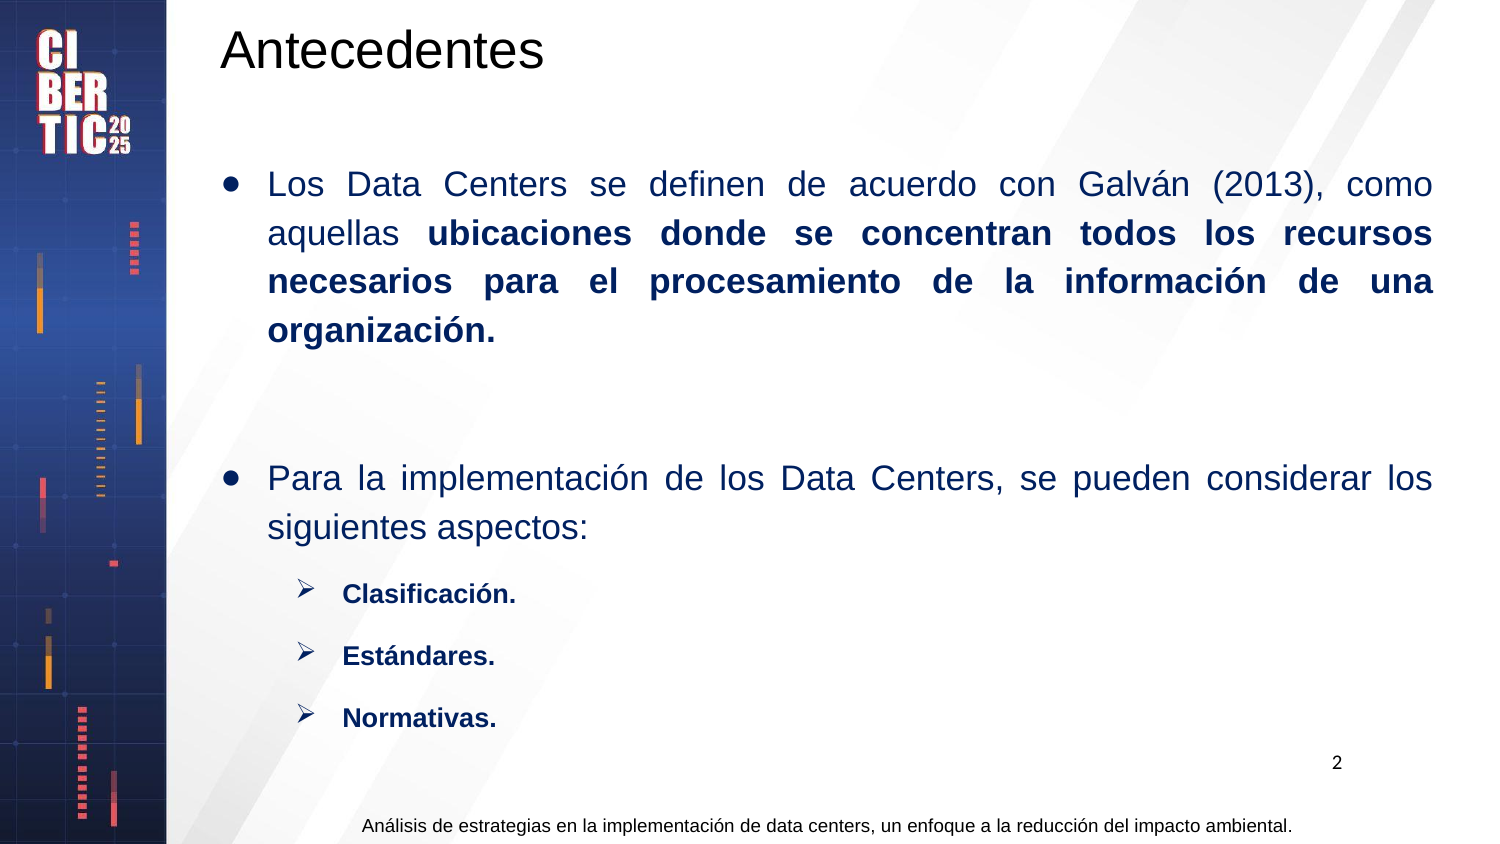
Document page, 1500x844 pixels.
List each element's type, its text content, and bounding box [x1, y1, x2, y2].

list Los Data Centers se definen de acuerdo con Galván (2013), como aquellas ubicaciones donde se concentran todos los recursos necesarios para el procesamiento de la información de una organización. Para la implementación de los Data Centers, se pueden considerar los siguientes aspectos: Clasificación. Estándares. Normativas. [205, 139, 1449, 743]
text_box 2 [1316, 740, 1365, 781]
text_box Análisis de estrategias en la implementación de data centers, un enfoque a la reducción del impacto ambiental. [290, 805, 1364, 844]
title Antecedentes [205, 0, 1449, 95]
picture [0, 0, 1500, 844]
